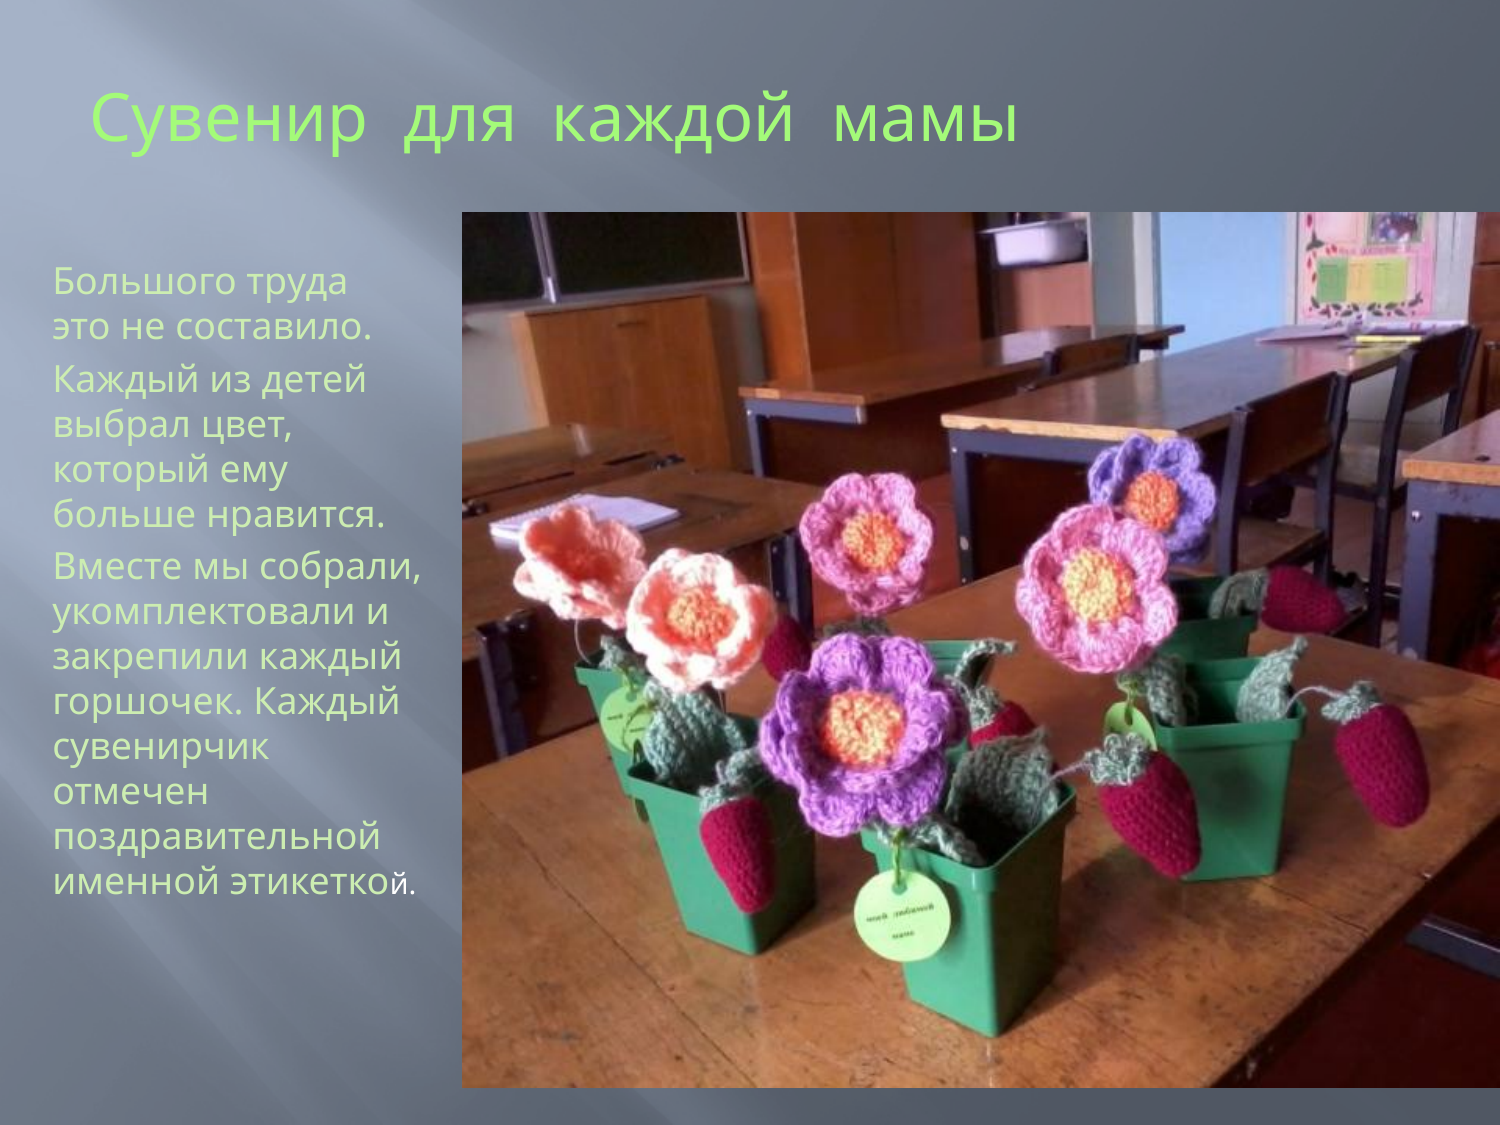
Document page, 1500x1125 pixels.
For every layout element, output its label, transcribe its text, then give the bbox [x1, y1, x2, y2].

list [462, 212, 1500, 1088]
title Сувенир для каждой мамы [75, 44, 1438, 163]
list Большого труда это не составило. Каждый из детей выбрал цвет, который ему больше нравится. Вместе мы собрали, укомплектовали и закрепили каждый горшочек. Каждый сувенирчик отмечен поздравительной именной этикеткой. [37, 249, 438, 1005]
